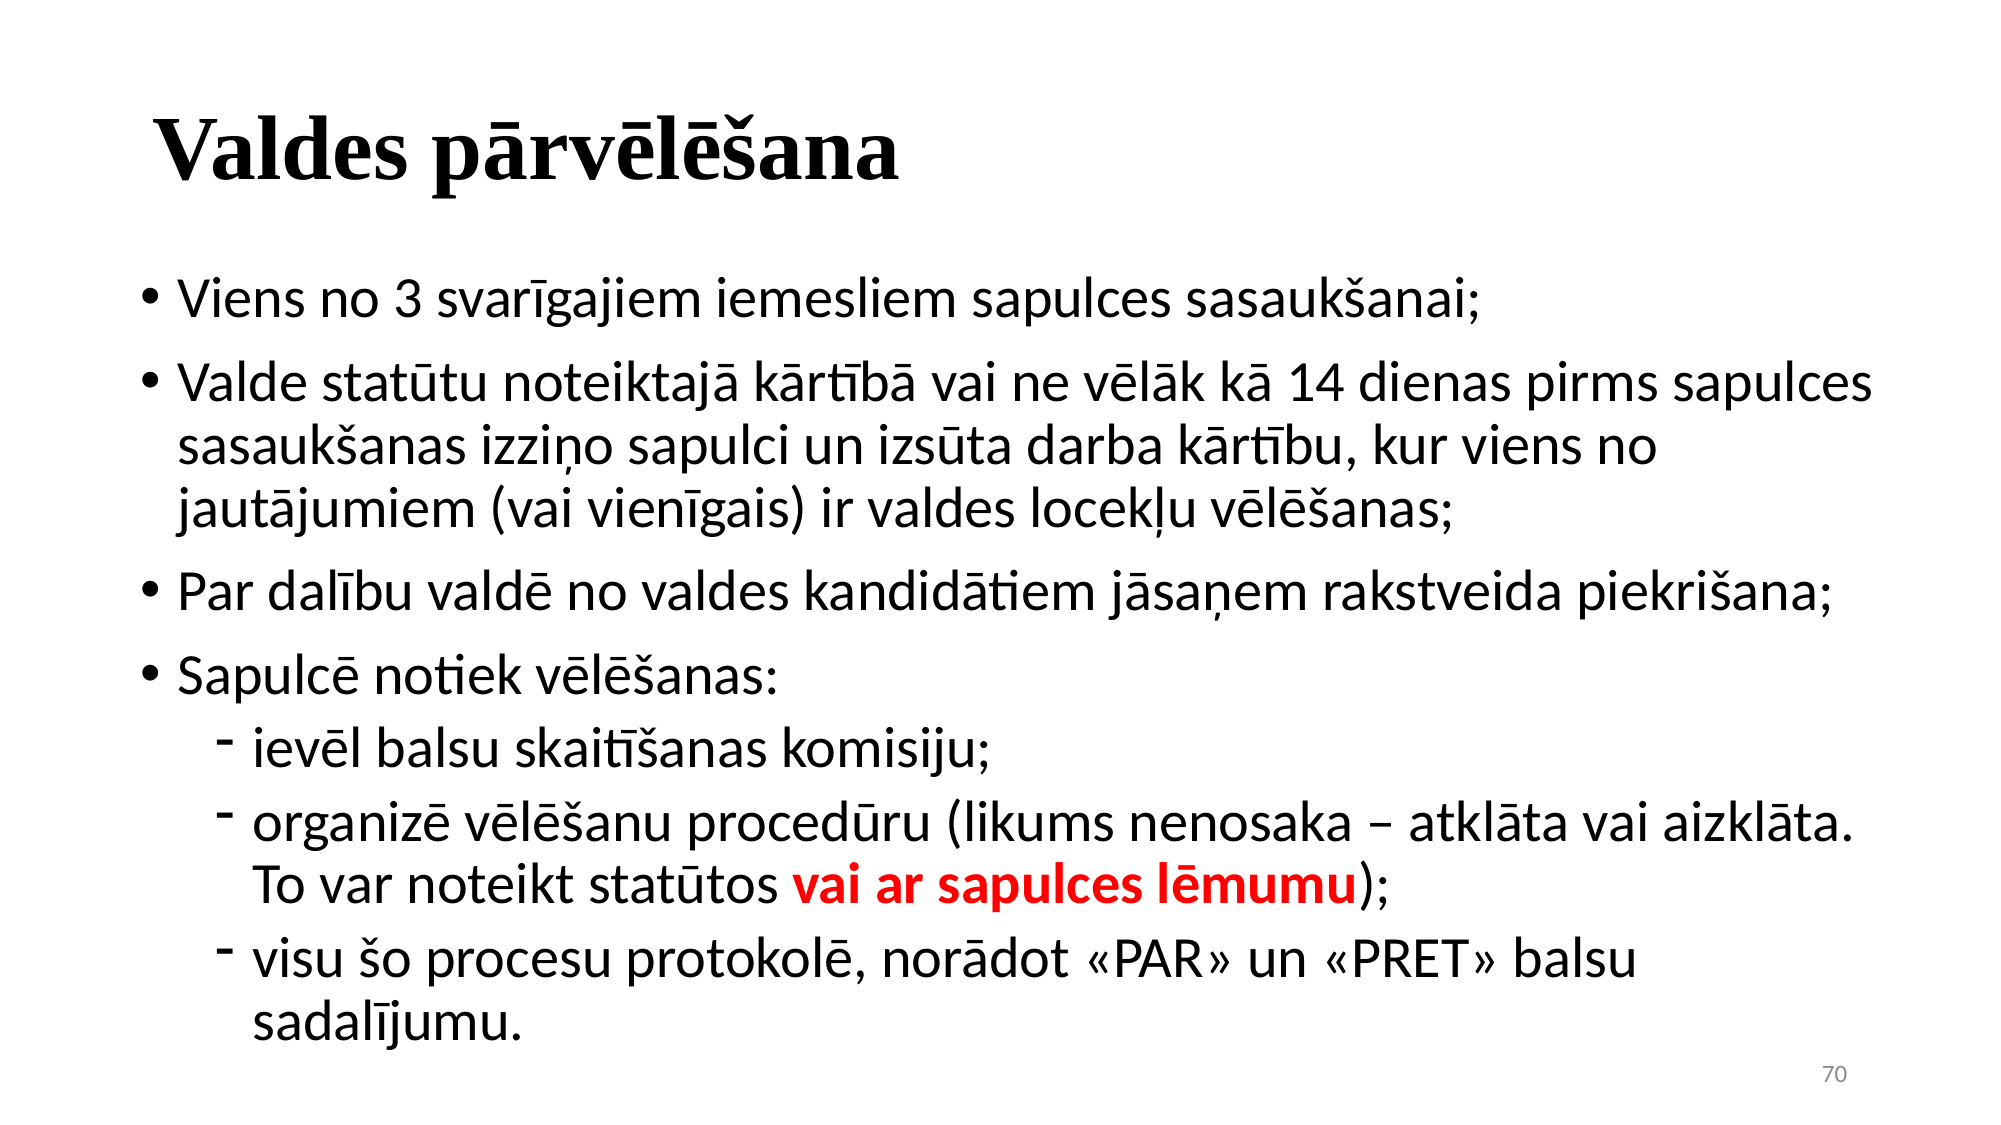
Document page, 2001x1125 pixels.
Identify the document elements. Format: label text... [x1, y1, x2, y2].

title Valdes pārvēlēšana [137, 59, 1863, 241]
list Viens no 3 svarīgajiem iemesliem sapulces sasaukšanai; Valde statūtu noteiktajā kārtībā vai ne vēlāk kā 14 dienas pirms sapulces sasaukšanas izziņo sapulci un izsūta darba kārtību, kur viens no jautājumiem (vai vienīgais) ir valdes locekļu vēlēšanas; Par dalību valdē no valdes kandidātiem jāsaņem rakstveida piekrišana; Sapulcē notiek vēlēšanas: ievēl balsu skaitīšanas komisiju; organizē vēlēšanu procedūru (likums nenosaka – atklāta vai aizklāta. To var noteikt statūtos vai ar sapulces lēmumu); visu šo procesu protokolē, norādot «PAR» un «PRET» balsu sadalījumu. [125, 260, 1897, 1123]
slide_number 70 [1412, 1042, 1863, 1103]
